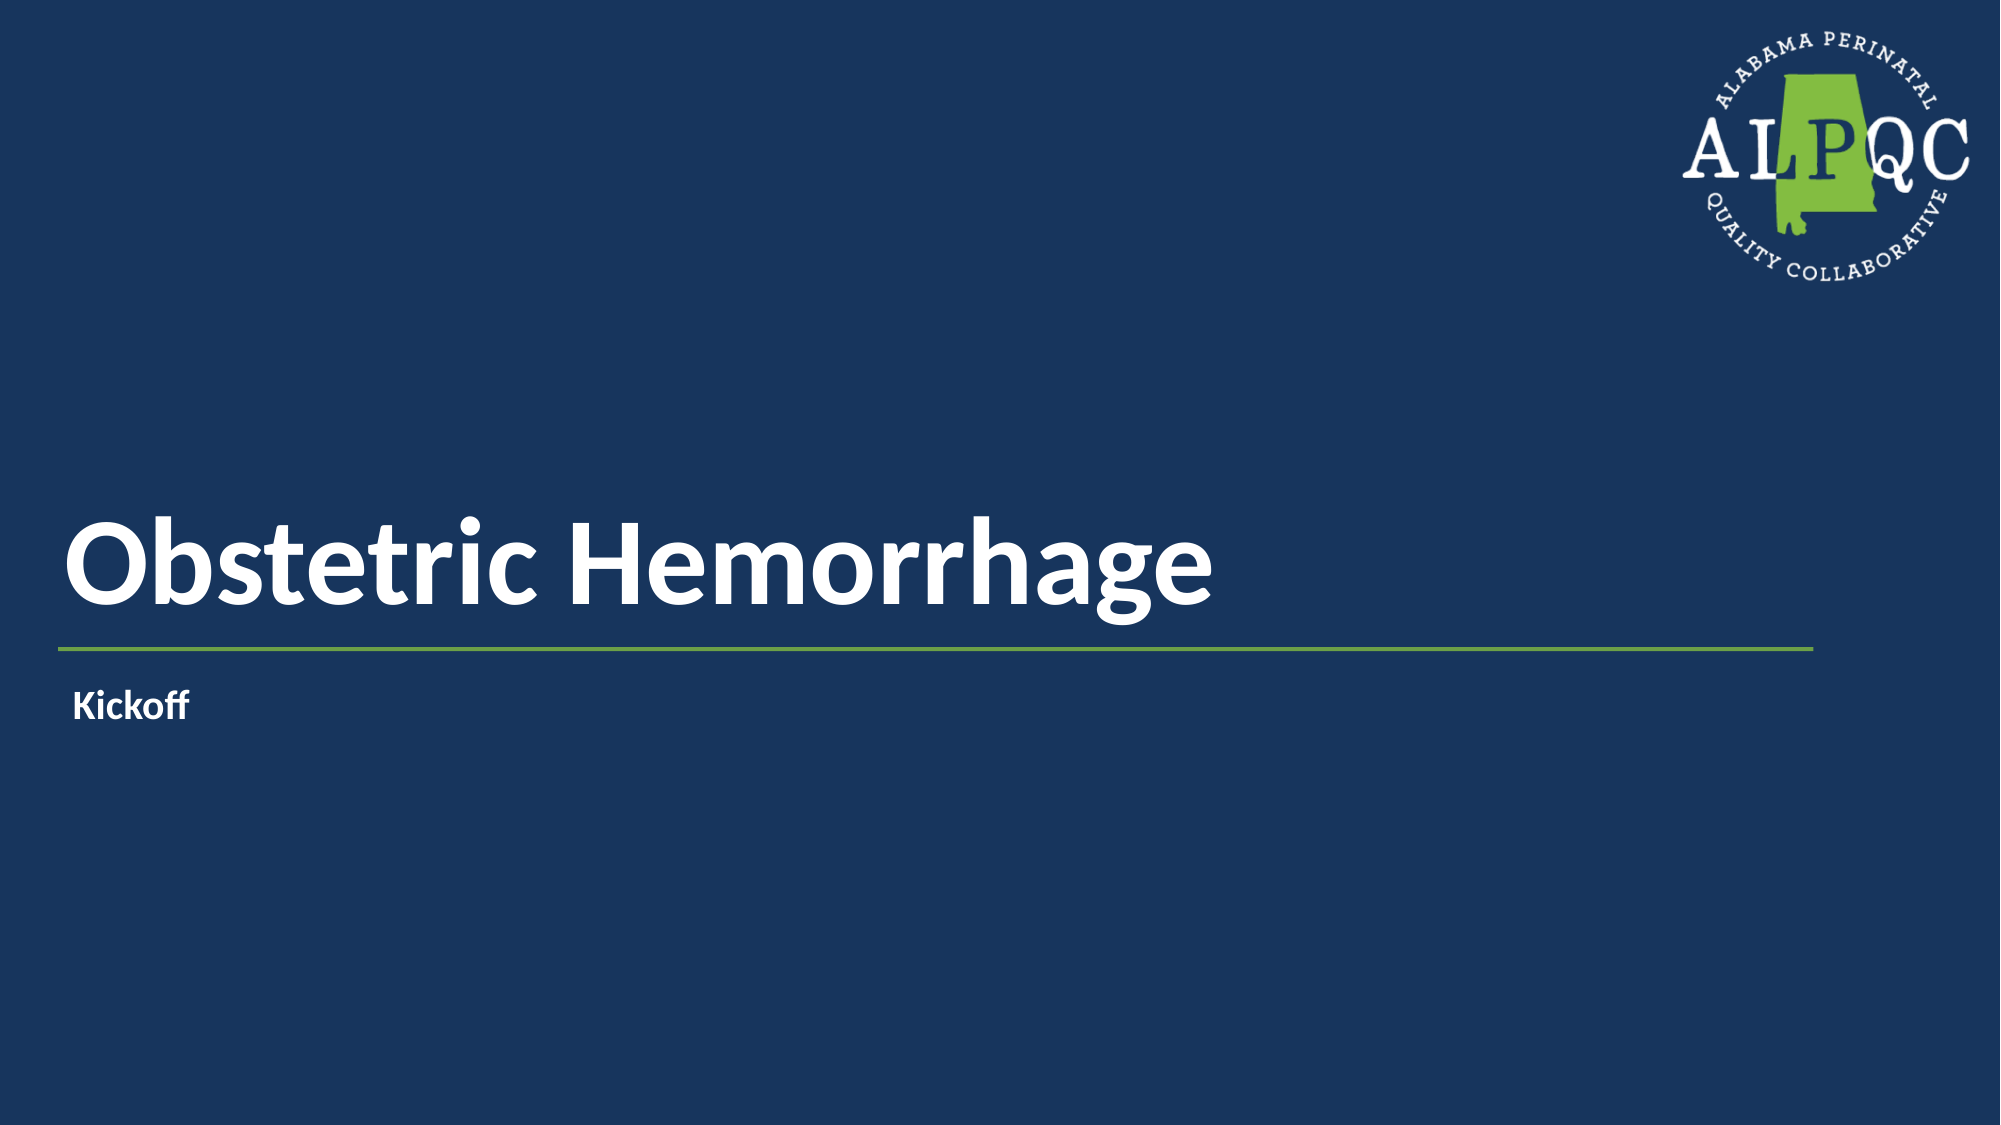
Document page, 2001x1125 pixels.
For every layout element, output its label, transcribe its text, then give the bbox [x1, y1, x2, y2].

picture [1653, 9, 1994, 323]
text_box Kickoff [57, 670, 764, 786]
text_box Obstetric Hemorrhage [49, 471, 1952, 637]
